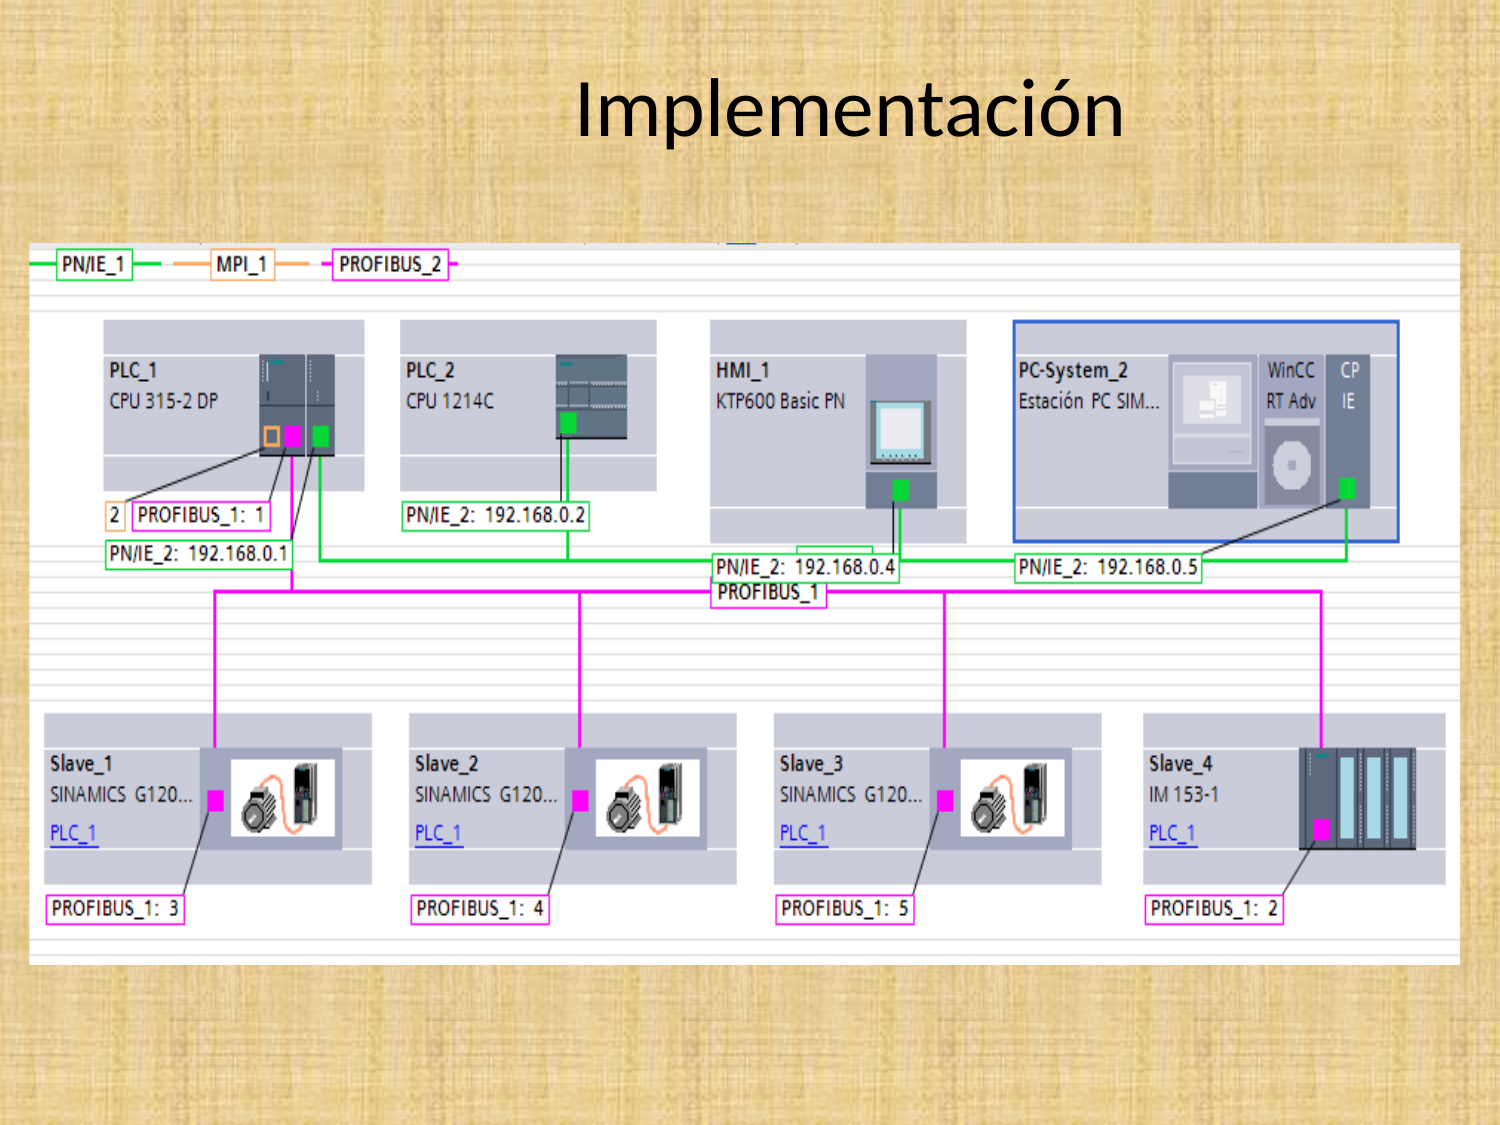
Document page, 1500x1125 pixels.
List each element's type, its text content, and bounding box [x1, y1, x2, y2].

title Implementación [235, 45, 1466, 161]
picture [0, 0, 1500, 1125]
text_box [230, 185, 1461, 243]
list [29, 243, 1461, 965]
